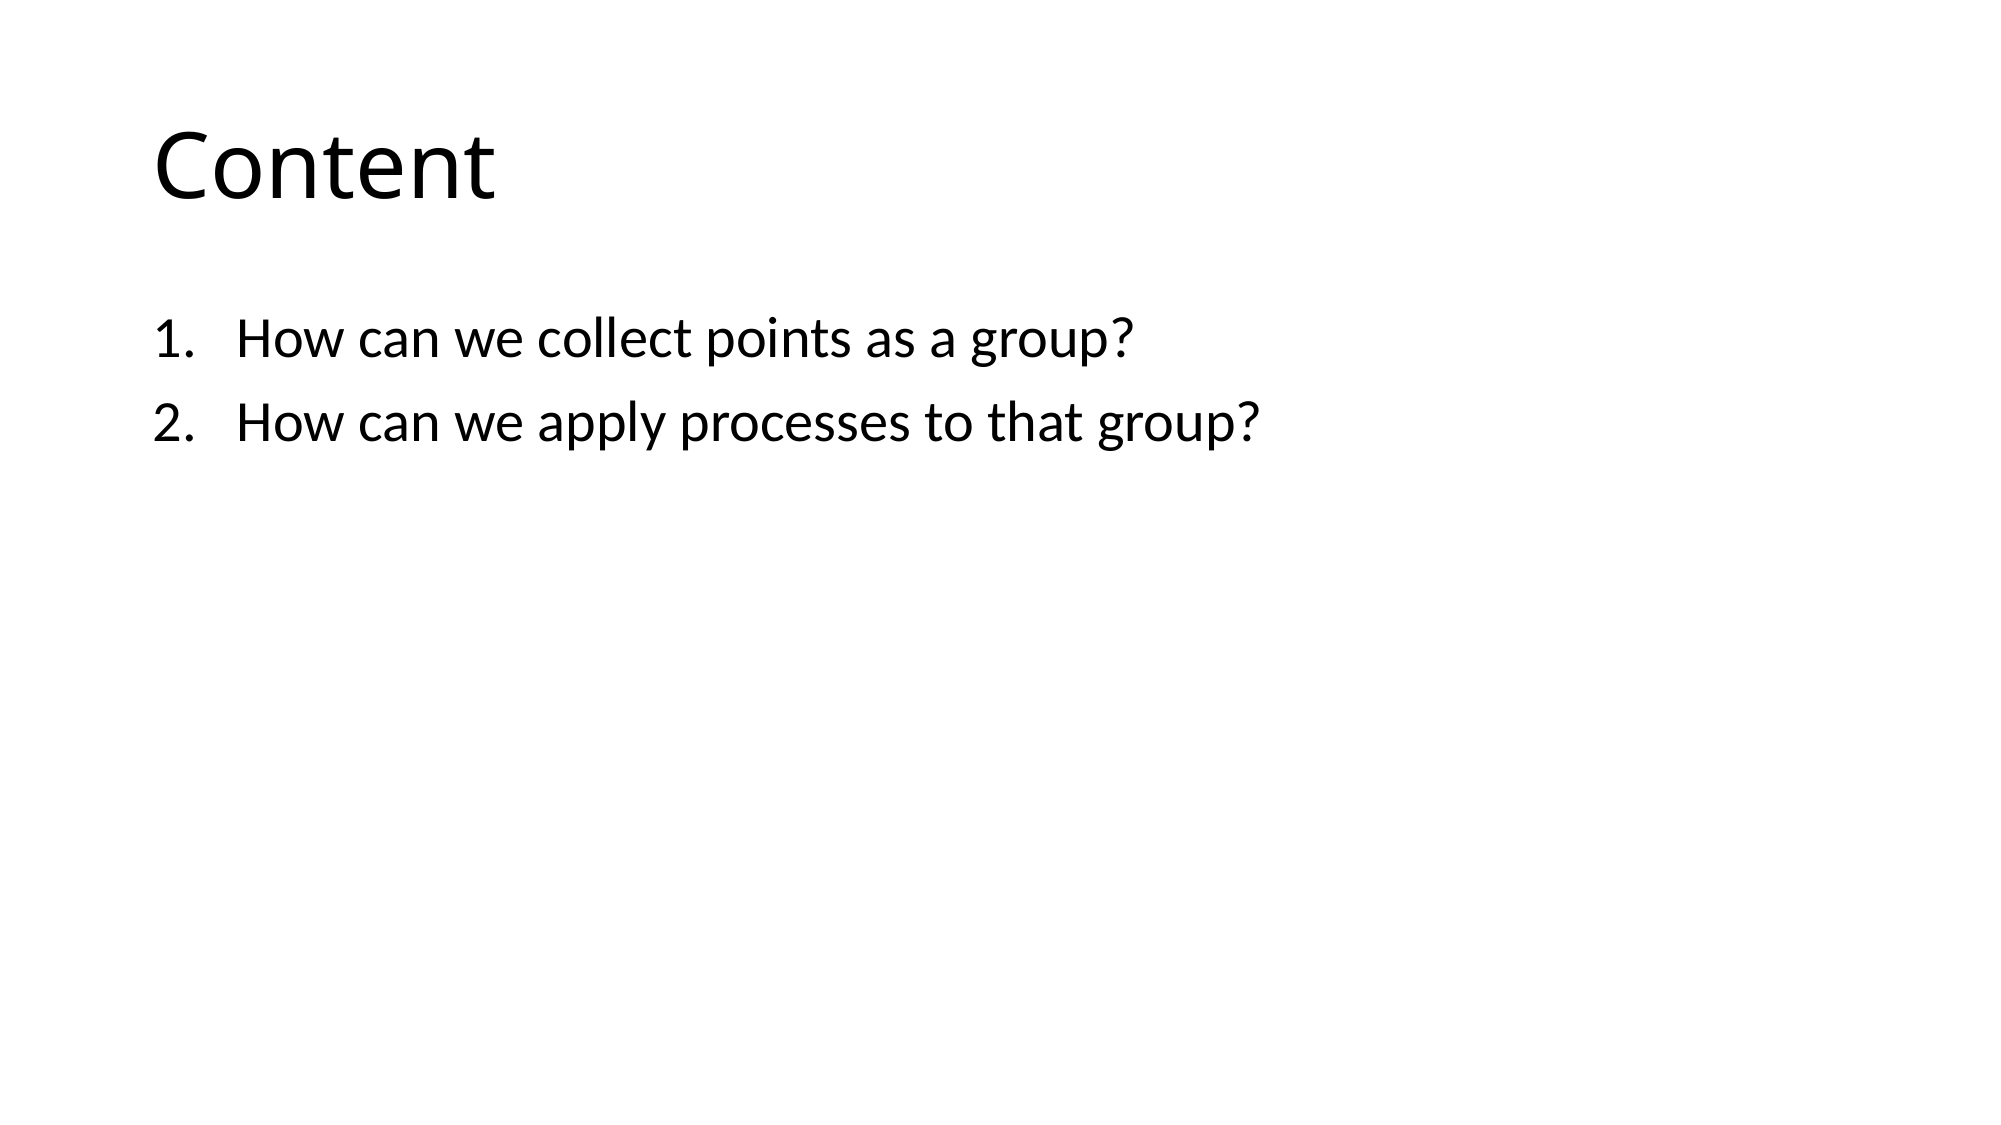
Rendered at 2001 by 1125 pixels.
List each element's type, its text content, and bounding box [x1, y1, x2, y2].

title Content [137, 59, 1863, 278]
list How can we collect points as a group? How can we apply processes to that group? [137, 299, 1863, 1014]
